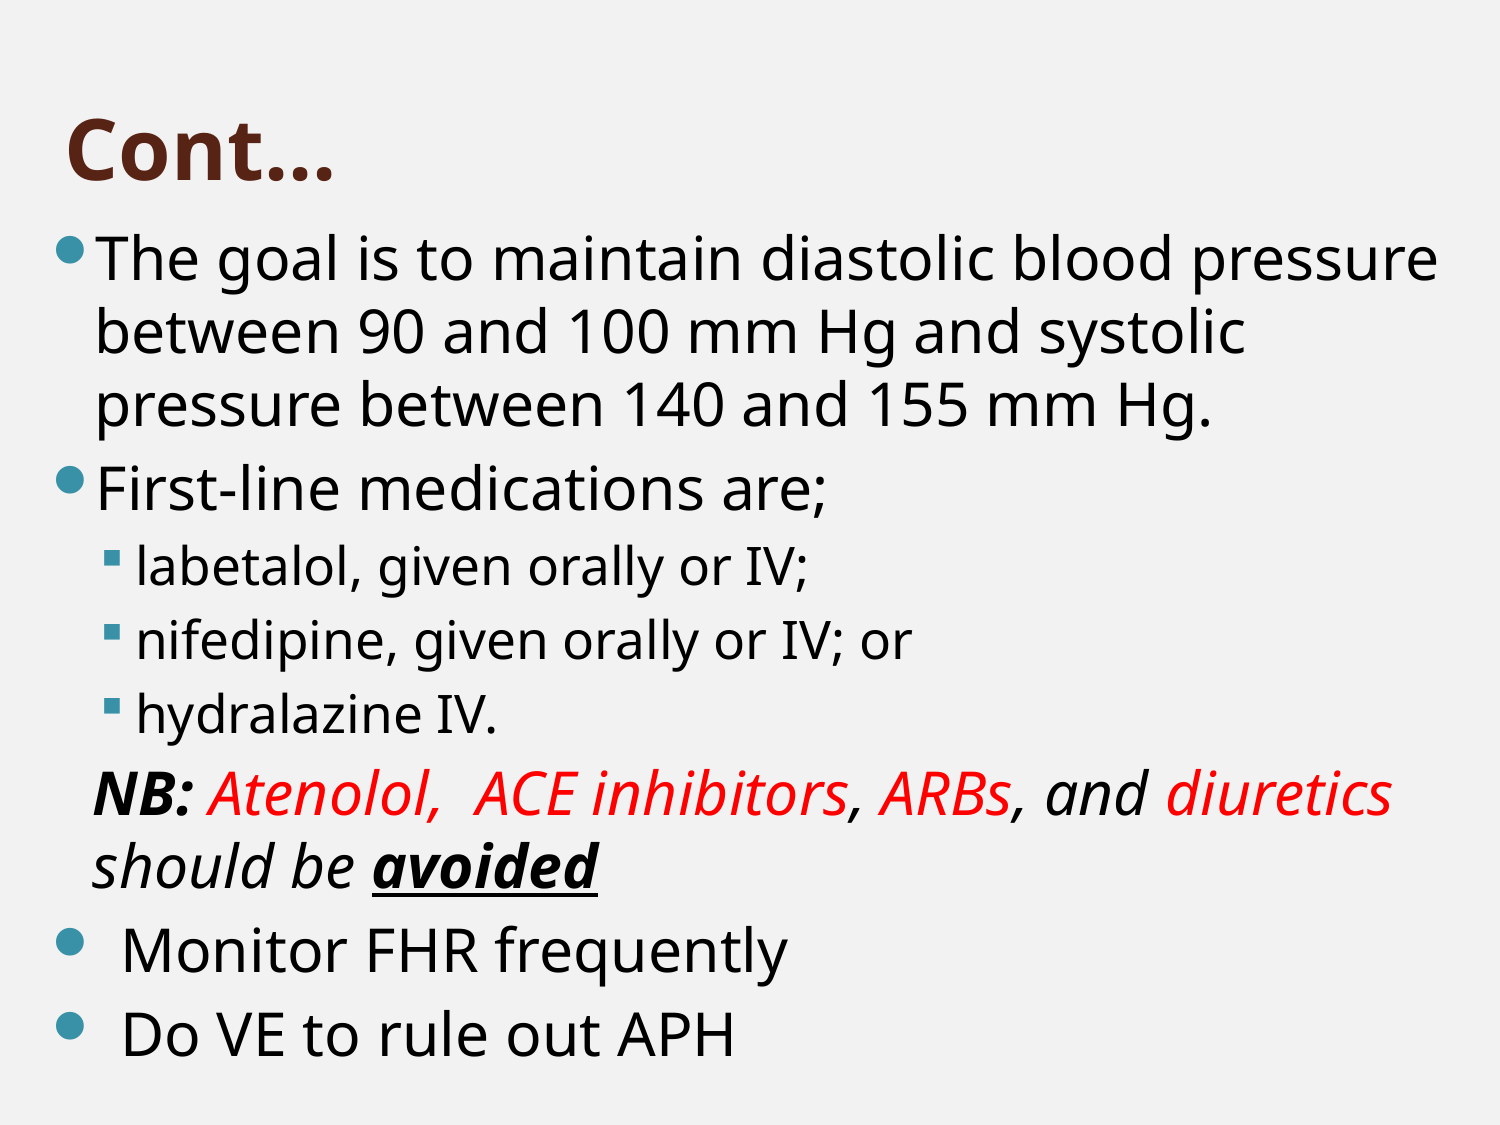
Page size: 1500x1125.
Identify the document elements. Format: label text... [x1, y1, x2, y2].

list The goal is to maintain diastolic blood pressure between 90 and 100 mm Hg and systolic pressure between 140 and 155 mm Hg. First-line medications are; labetalol, given orally or IV; nifedipine, given orally or IV; or hydralazine IV. NB: Atenolol, ACE inhibitors, ARBs, and diuretics should be avoided Monitor FHR frequently Do VE to rule out APH [24, 212, 1466, 1088]
title Cont... [50, 87, 700, 205]
